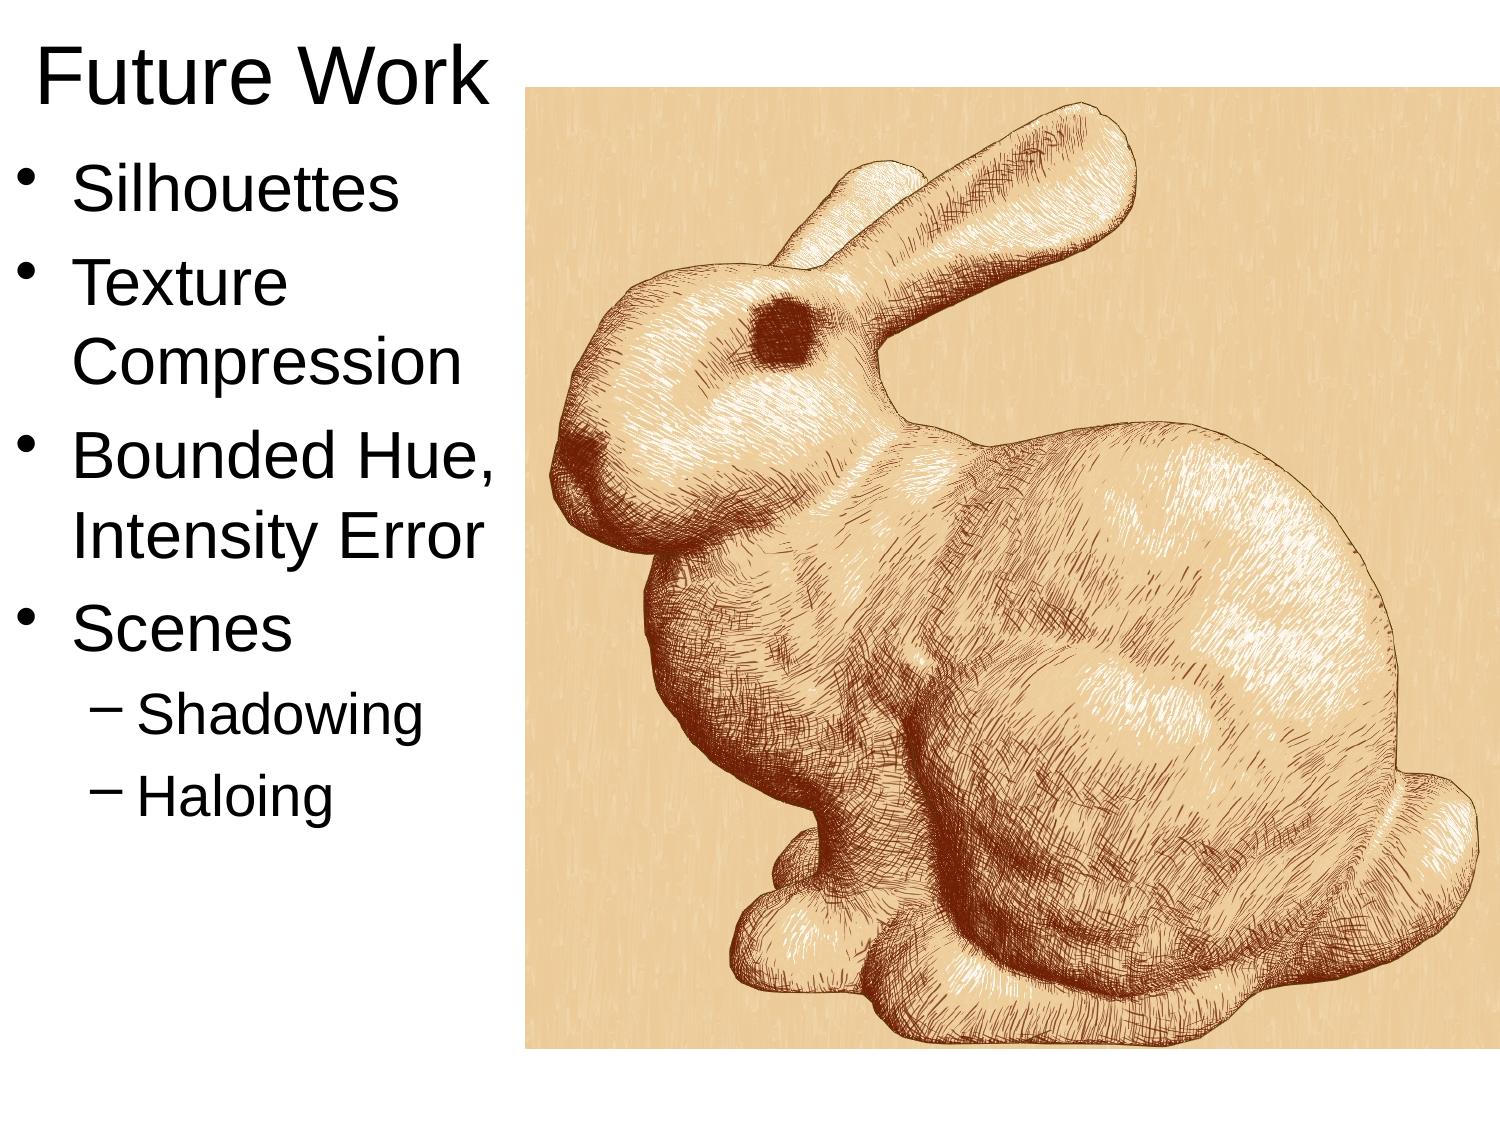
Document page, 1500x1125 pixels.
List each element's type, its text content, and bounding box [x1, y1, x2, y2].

title Future Work [0, 0, 525, 137]
list Silhouettes Texture Compression Bounded Hue, Intensity Error Scenes Shadowing Haloing [0, 137, 525, 1075]
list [524, 87, 1500, 1049]
